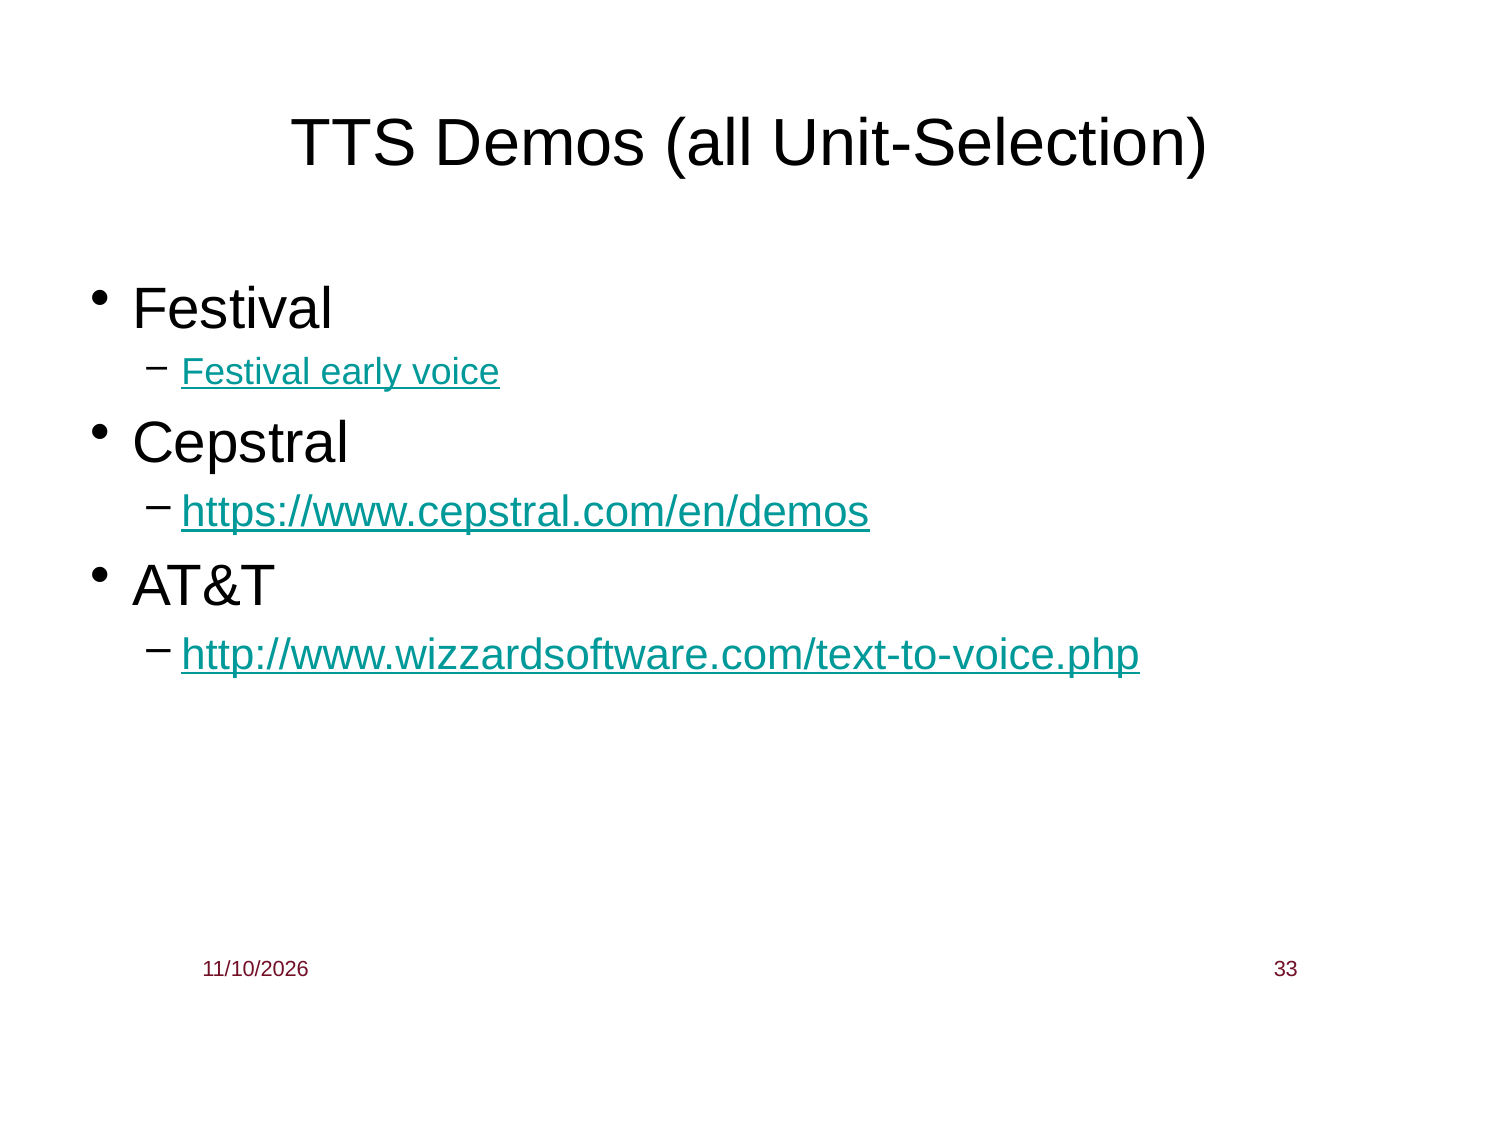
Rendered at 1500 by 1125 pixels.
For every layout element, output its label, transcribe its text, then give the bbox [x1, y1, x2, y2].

list Festival Festival early voice Cepstral https://www.cepstral.com/en/demos AT&T http://www.wizzardsoftware.com/text-to-voice.php [75, 262, 1425, 1005]
text_box 2/19/24 [187, 946, 338, 985]
text_box 33 [1256, 946, 1313, 985]
title TTS Demos (all Unit-Selection) [75, 45, 1425, 233]
